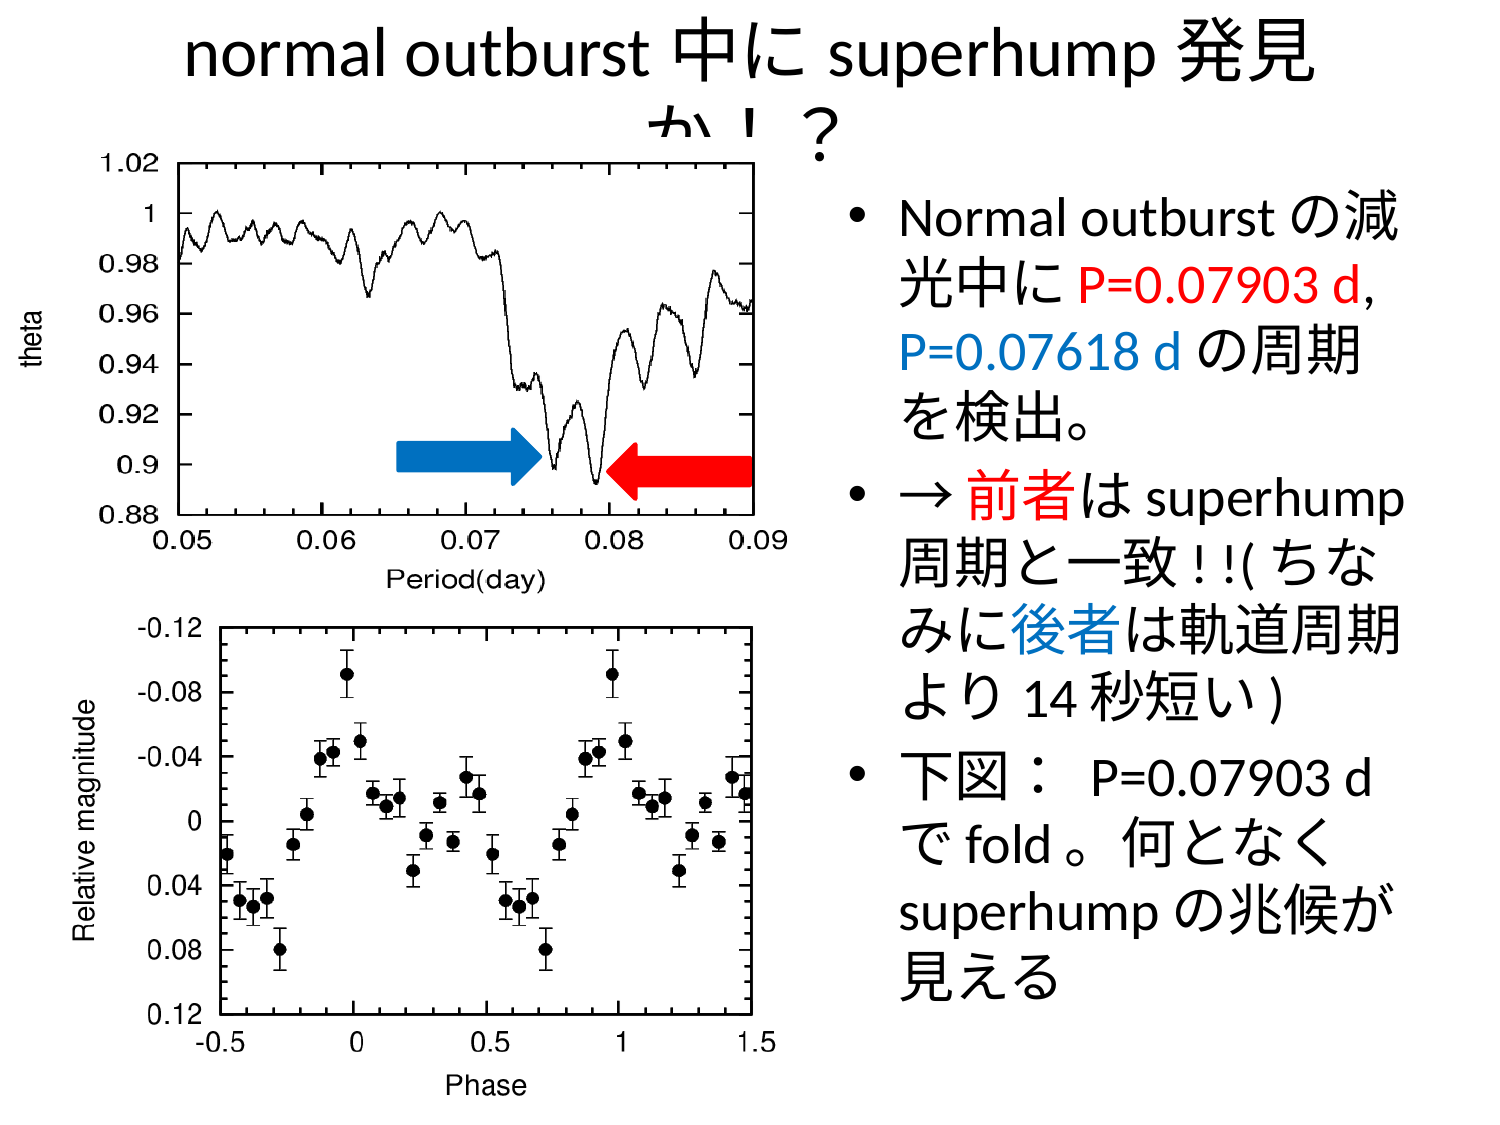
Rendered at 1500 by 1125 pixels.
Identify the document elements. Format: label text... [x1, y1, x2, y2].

picture [64, 597, 786, 1102]
title normal outburst中にsuperhump発見か！？ [75, 0, 1425, 185]
text_box Normal outburstの減光中にP=0.07903 d, P=0.07618 dの周期を検出。 →前者はsuperhump周期と一致! !(ちなみに後者は軌道周期より14秒短い) 下図： P=0.07903 dでfold。何となくsuperhumpの兆候が見える [832, 172, 1425, 1083]
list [11, 136, 798, 599]
